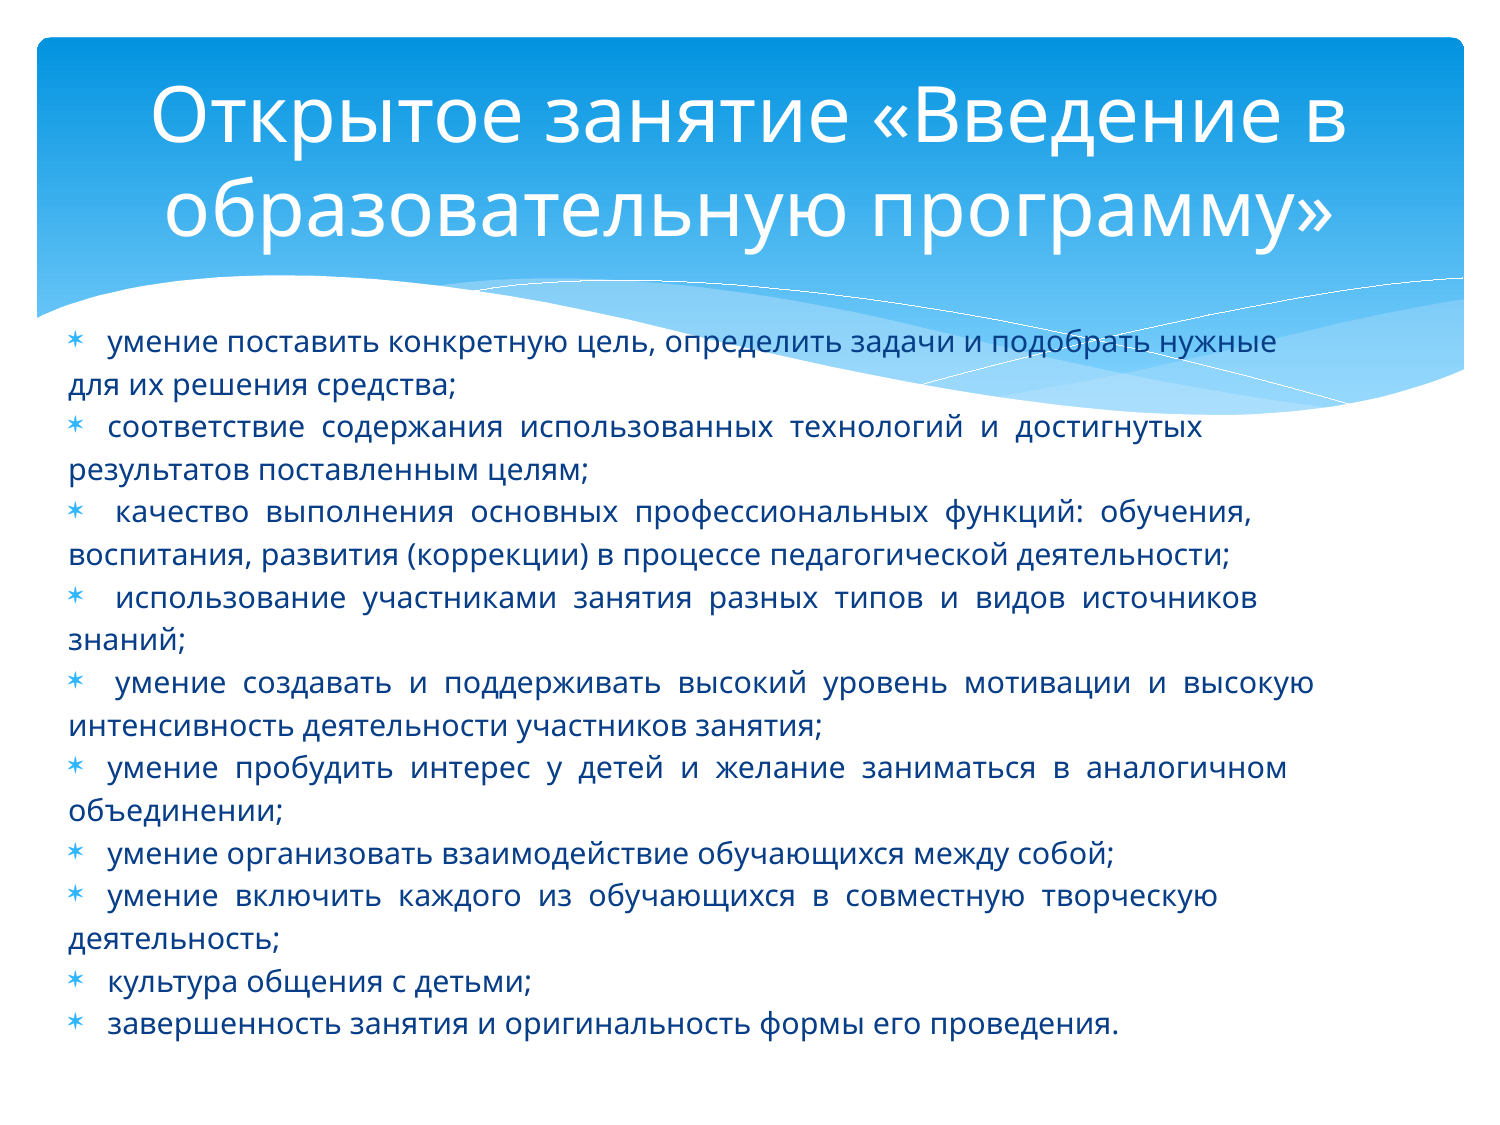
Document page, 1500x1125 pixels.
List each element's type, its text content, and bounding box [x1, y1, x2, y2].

title Открытое занятие «Введение в образовательную программу» [75, 55, 1425, 261]
list умение поставить конкретную цель, определить задачи и подобрать нужные для их решения средства; соответствие содержания использованных технологий и достигнутых результатов поставленным целям; качество выполнения основных профессиональных функций: обучения, воспитания, развития (коррекции) в процессе педагогической деятельности; использование участниками занятия разных типов и видов источников знаний; умение создавать и поддерживать высокий уровень мотивации и высокую интенсивность деятельности участников занятия; умение пробудить интерес у детей и желание заниматься в аналогичном объединении; умение организовать взаимодействие обучающихся между собой; умение включить каждого из обучающихся в совместную творческую деятельность; культура общения с детьми; завершенность занятия и оригинальность формы его проведения. [53, 314, 1459, 1059]
